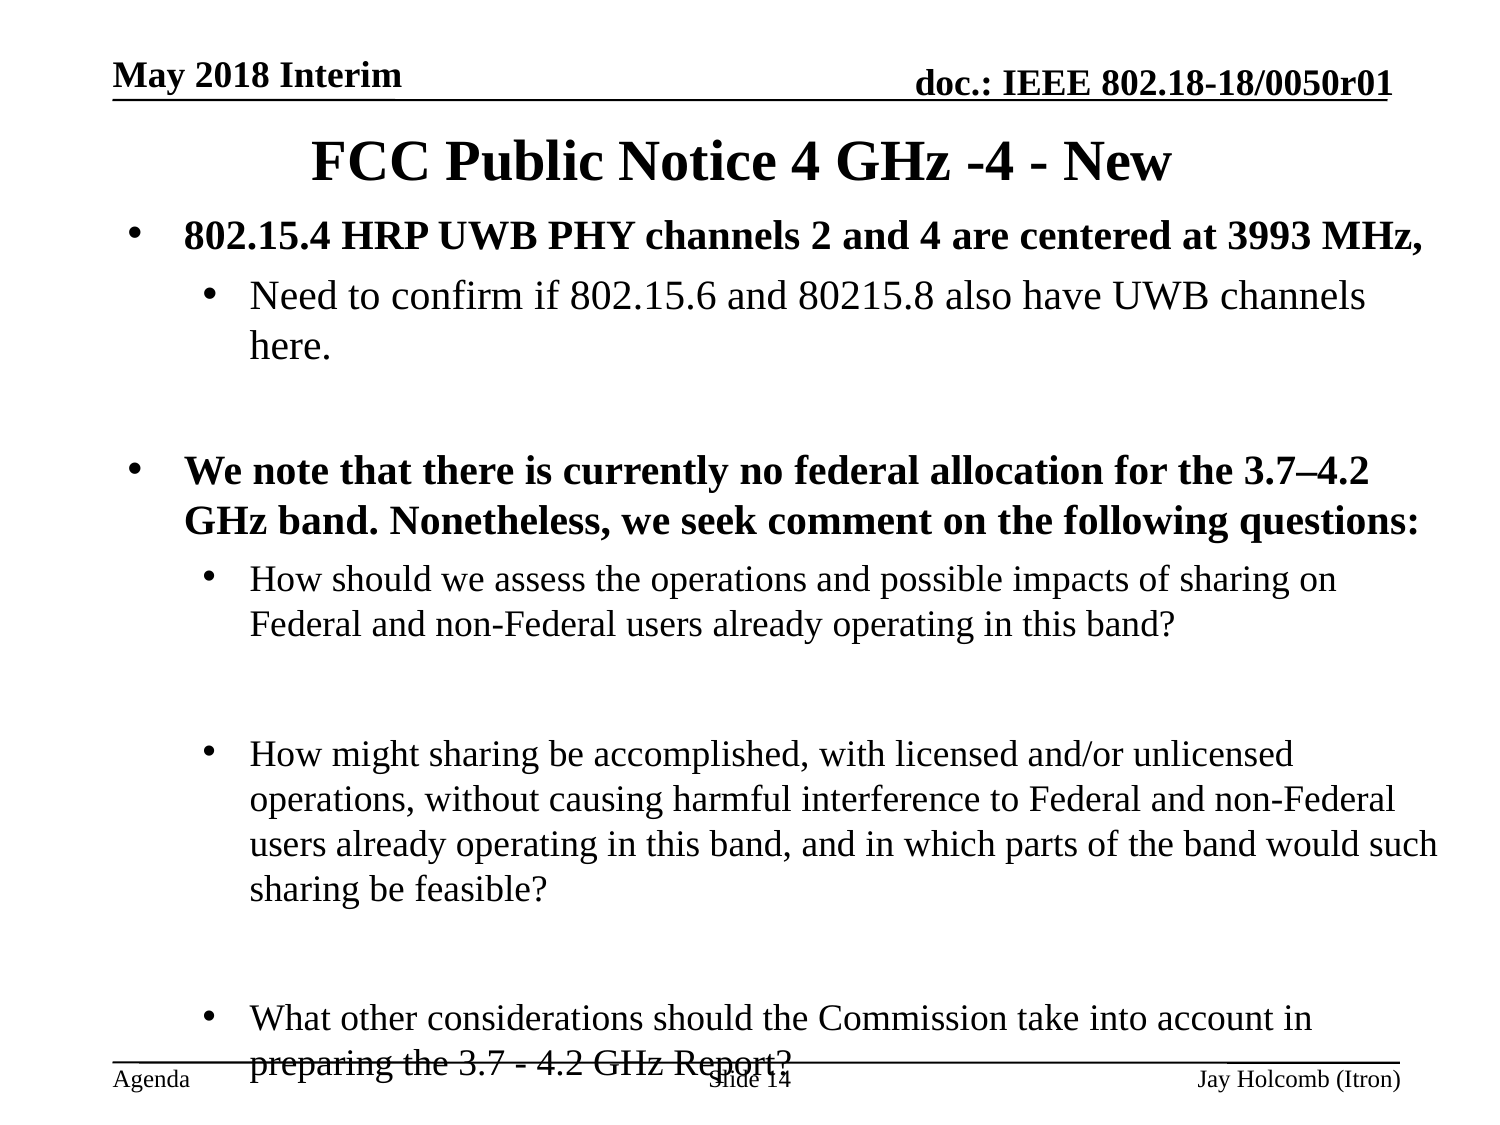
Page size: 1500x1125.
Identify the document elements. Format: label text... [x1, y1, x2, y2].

slide_number Slide 14 [699, 1061, 800, 1123]
title FCC Public Notice 4 GHz -4 - New [112, 100, 1388, 199]
list 802.15.4 HRP UWB PHY channels 2 and 4 are centered at 3993 MHz, Need to confirm if 802.15.6 and 80215.8 also have UWB channels here. We note that there is currently no federal allocation for the 3.7–4.2 GHz band. Nonetheless, we seek comment on the following questions: How should we assess the operations and possible impacts of sharing on Federal and non-Federal users already operating in this band? How might sharing be accomplished, with licensed and/or unlicensed operations, without causing harmful interference to Federal and non-Federal users already operating in this band, and in which parts of the band would such sharing be feasible? What other considerations should the Commission take into account in preparing the 3.7 - 4.2 GHz Report? [112, 199, 1476, 863]
footer Jay Holcomb (Itron) [878, 1061, 1402, 1093]
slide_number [112, 49, 488, 95]
